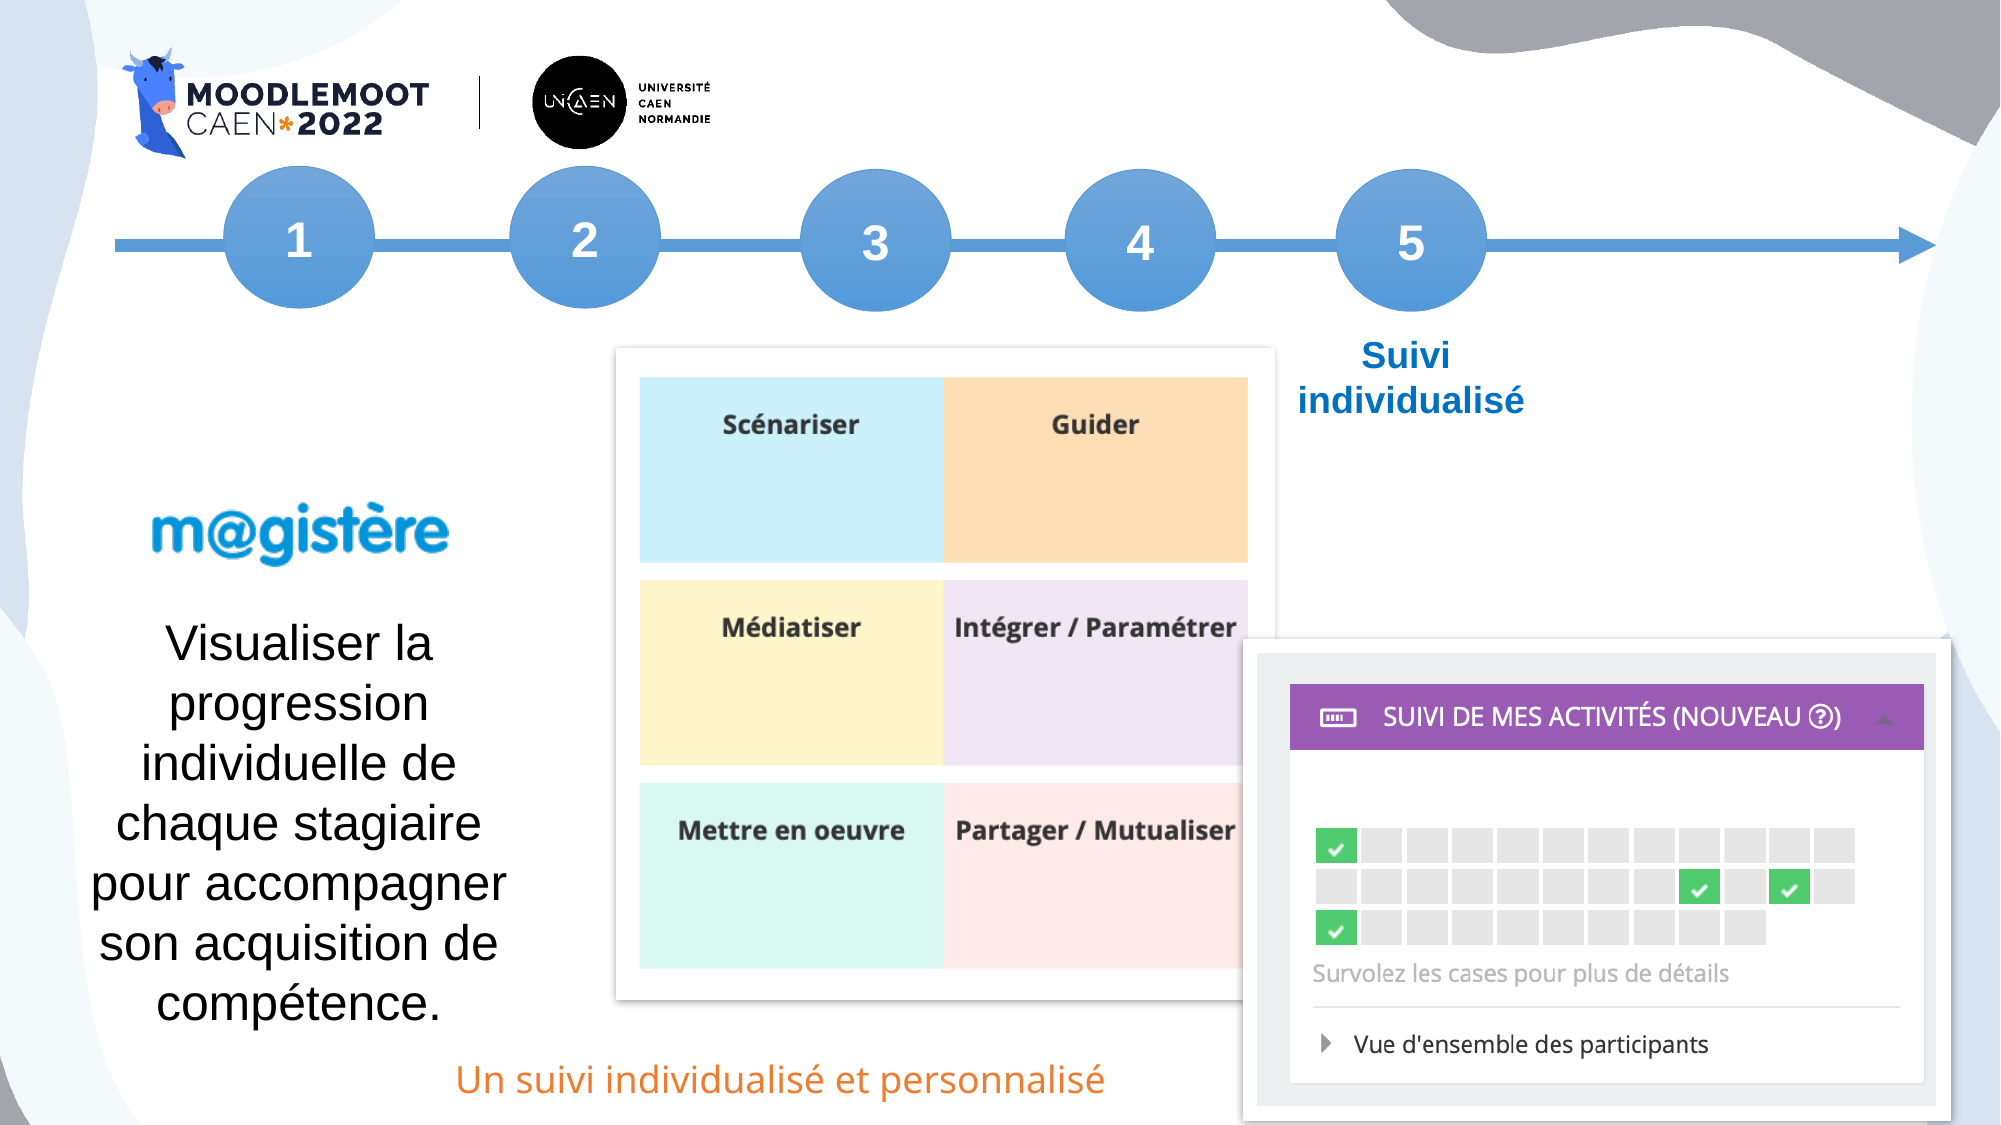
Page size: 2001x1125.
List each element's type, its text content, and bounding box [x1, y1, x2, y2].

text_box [114, 166, 1937, 312]
picture [630, 362, 1937, 1107]
picture [118, 43, 433, 161]
text_box Visualiser la progression individuelle de chaque stagiaire pour accompagner son acquisition de compétence. [46, 603, 552, 1038]
picture [152, 501, 449, 567]
text_box Suivi individualisé [1282, 324, 1540, 474]
text_box Un suivi individualisé et personnalisé [440, 1048, 1132, 1109]
picture [528, 54, 716, 150]
